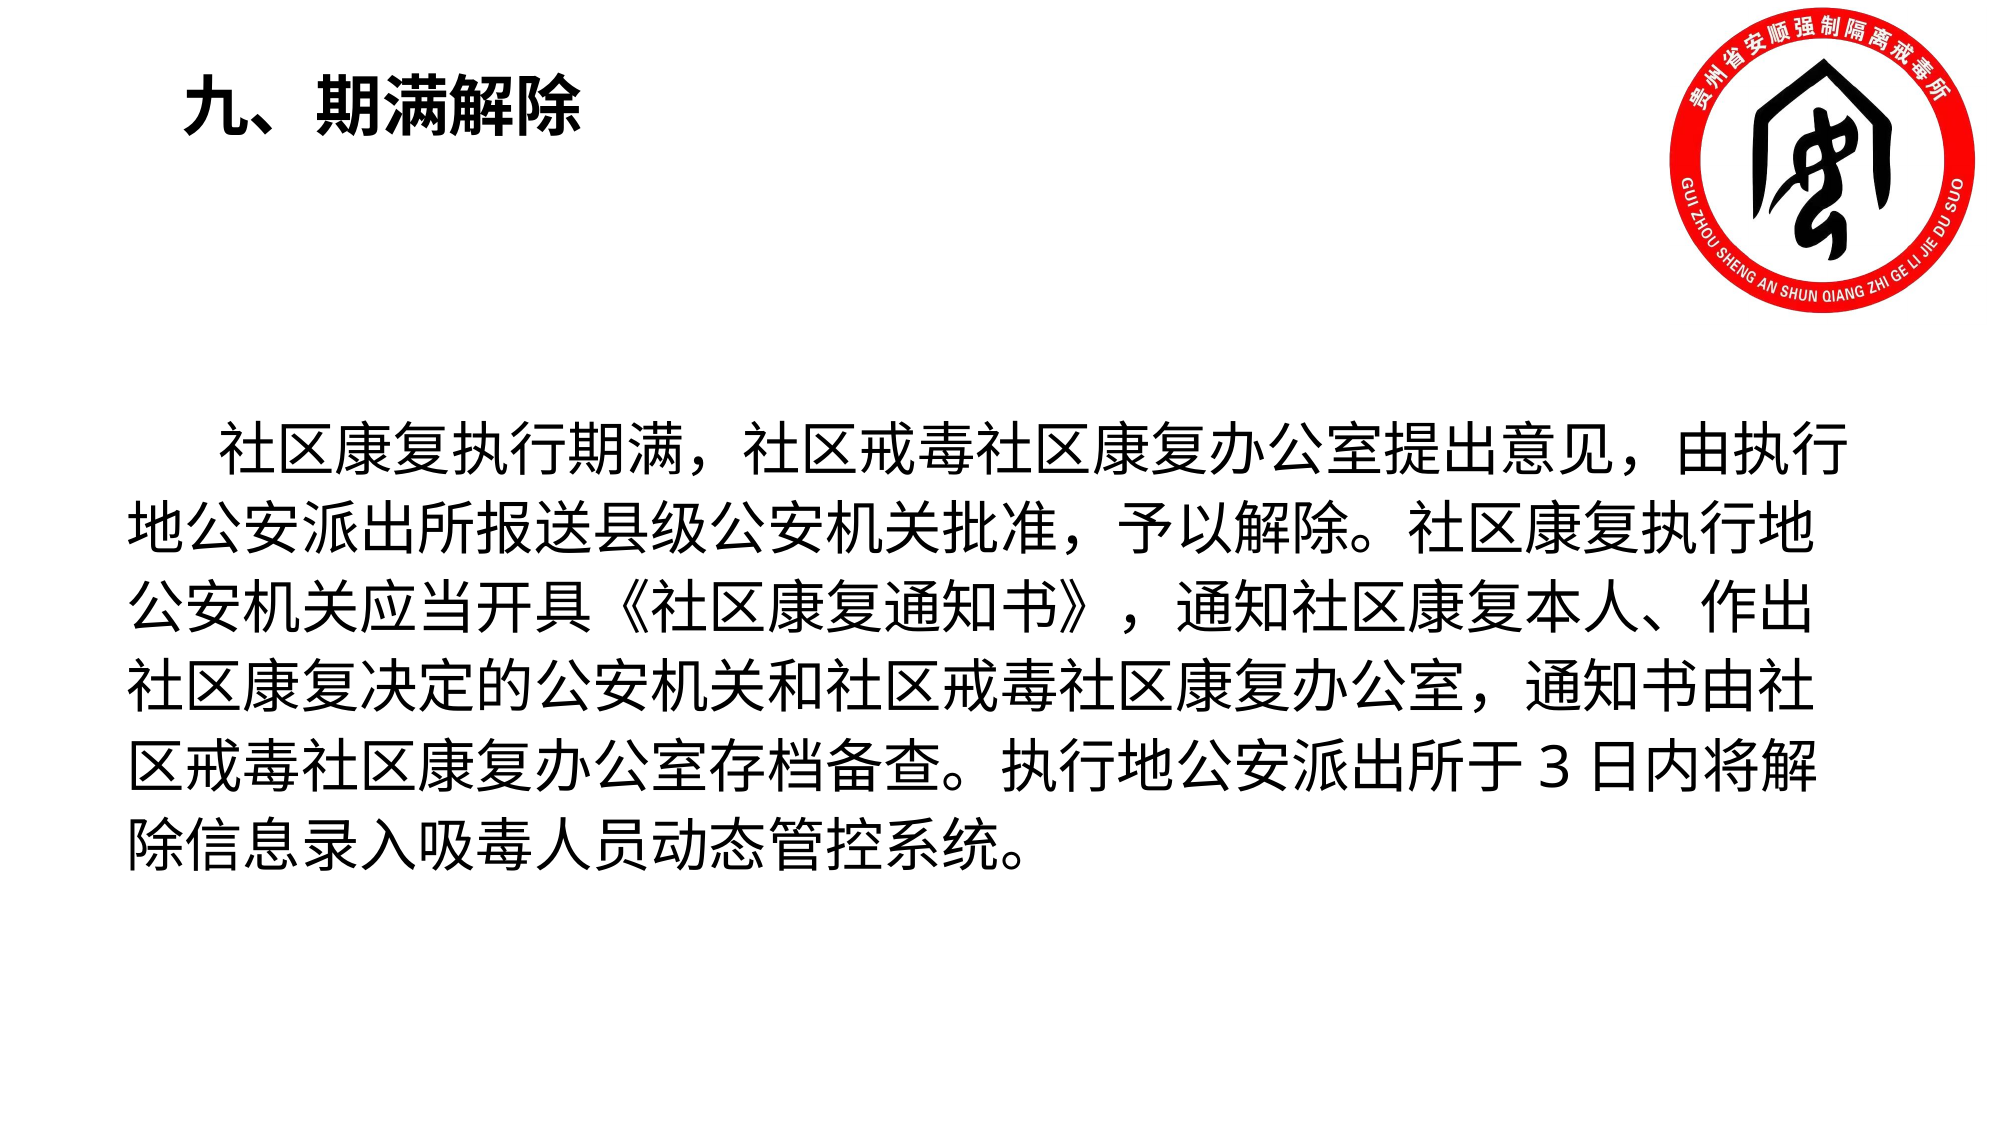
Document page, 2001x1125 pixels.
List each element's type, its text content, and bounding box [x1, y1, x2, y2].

title 社区康复执行期满，社区戒毒社区康复办公室提出意见，由执行地公安派出所报送县级公安机关批准，予以解除。社区康复执行地公安机关应当开具《社区康复通知书》，通知社区康复本人、作出社区康复决定的公安机关和社区戒毒社区康复办公室，通知书由社区戒毒社区康复办公室存档备查。执行地公安派出所于3日内将解除信息录入吸毒人员动态管控系统。 [111, 181, 1882, 1100]
picture [1669, 7, 1987, 325]
text_box 九、期满解除 [0, 0, 1340, 218]
